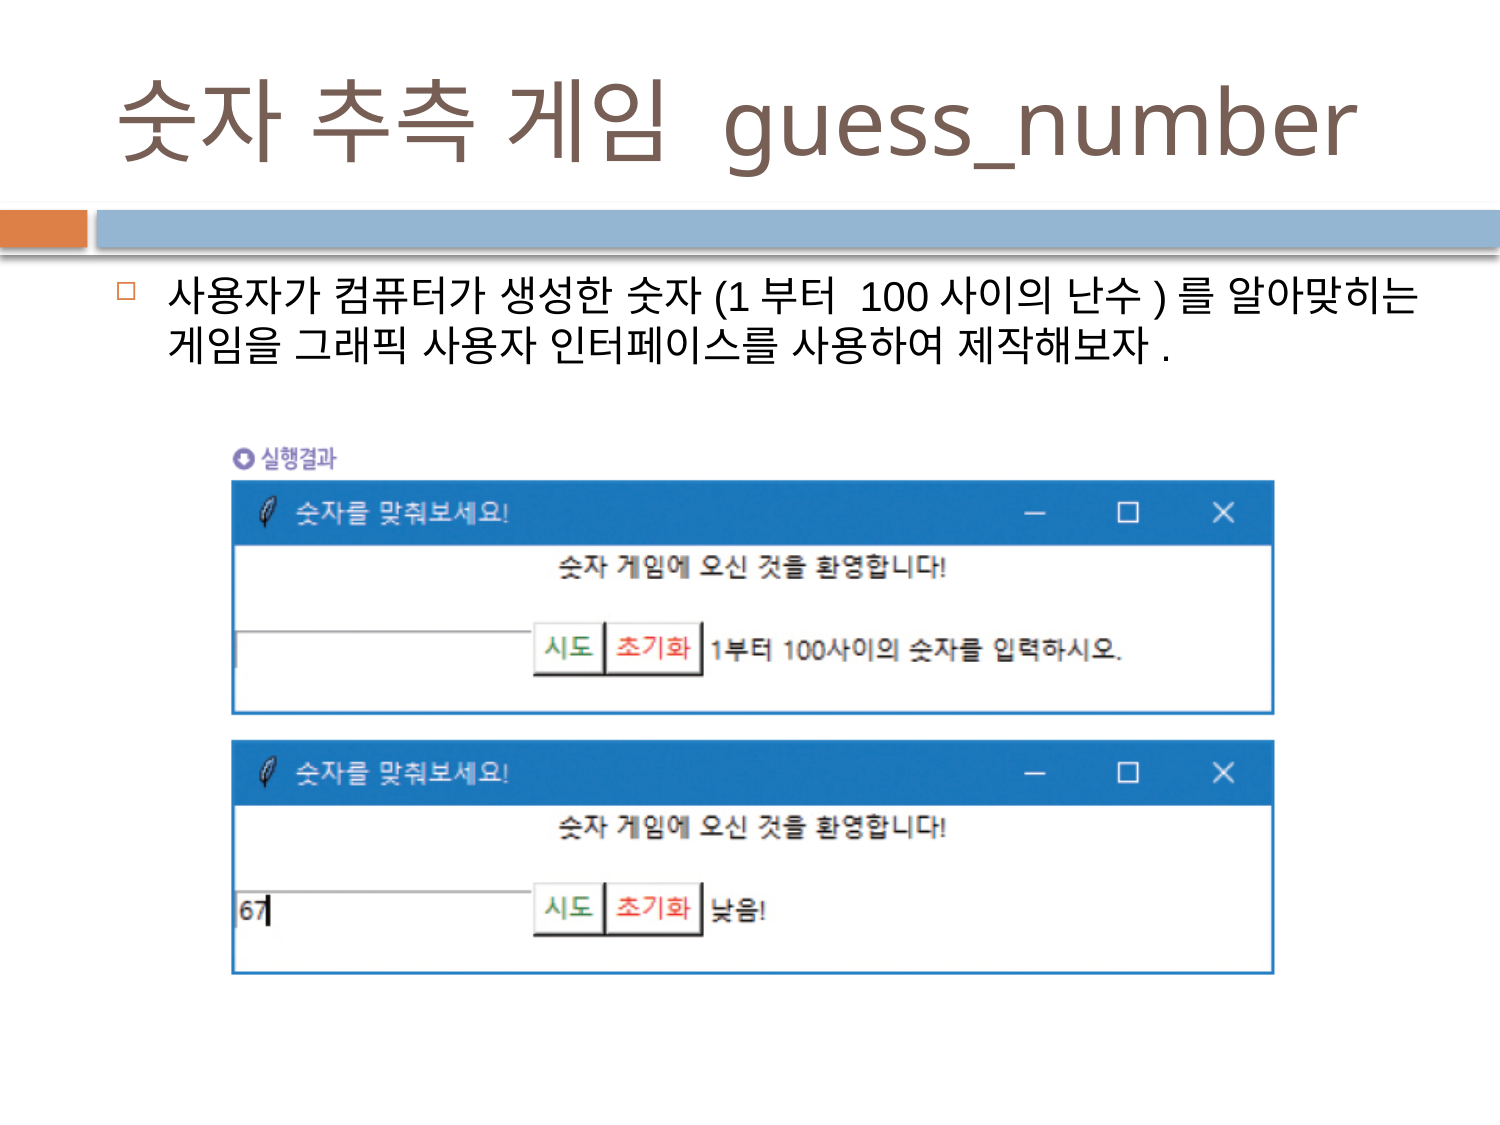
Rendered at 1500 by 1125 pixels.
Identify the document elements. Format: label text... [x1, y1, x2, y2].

picture [180, 421, 1317, 1001]
list 사용자가 컴퓨터가 생성한 숫자(1부터 100사이의 난수)를 알아맞히는 게임을 그래픽 사용자 인터페이스를 사용하여 제작해보자. [100, 262, 1438, 1000]
title 숫자 추측 게임 guess_number [100, 37, 1438, 200]
